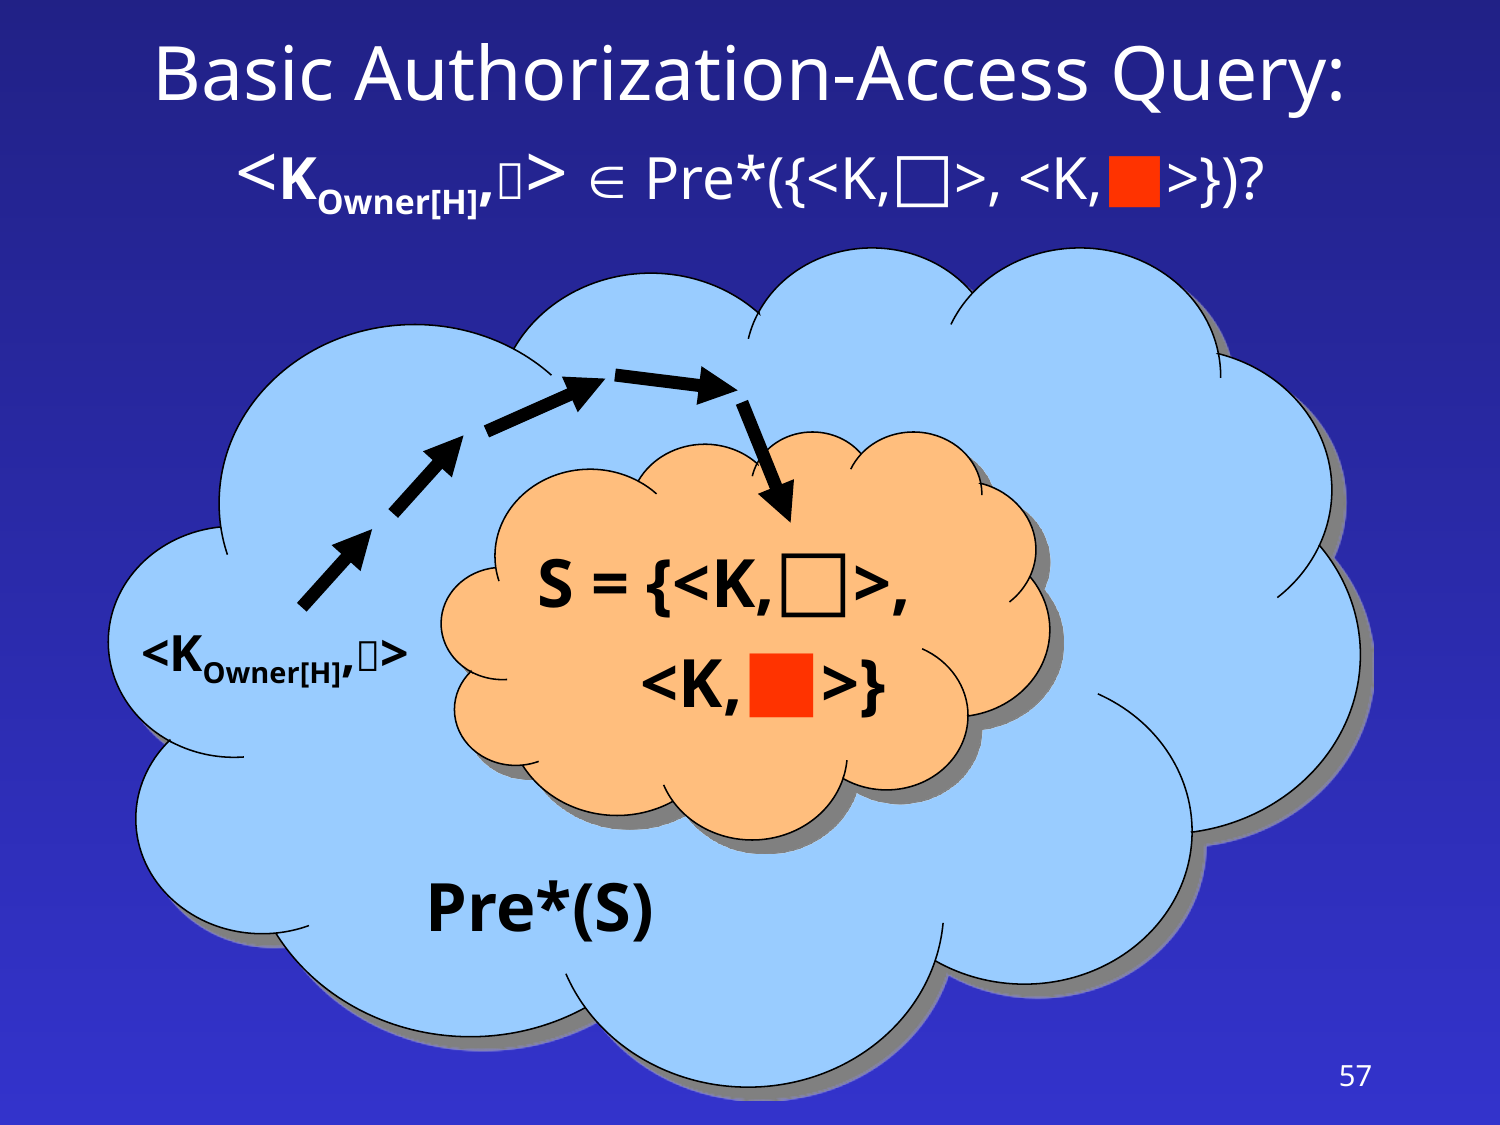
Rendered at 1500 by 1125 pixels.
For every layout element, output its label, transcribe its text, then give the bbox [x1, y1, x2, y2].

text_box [441, 431, 1050, 841]
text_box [301, 374, 791, 608]
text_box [108, 247, 1361, 1088]
title Basic Authorization-Access Query: <KOwner[H],>  Pre*({<K,□>, <K,■>})? [0, 24, 1500, 213]
slide_number 57 [1074, 1050, 1388, 1125]
